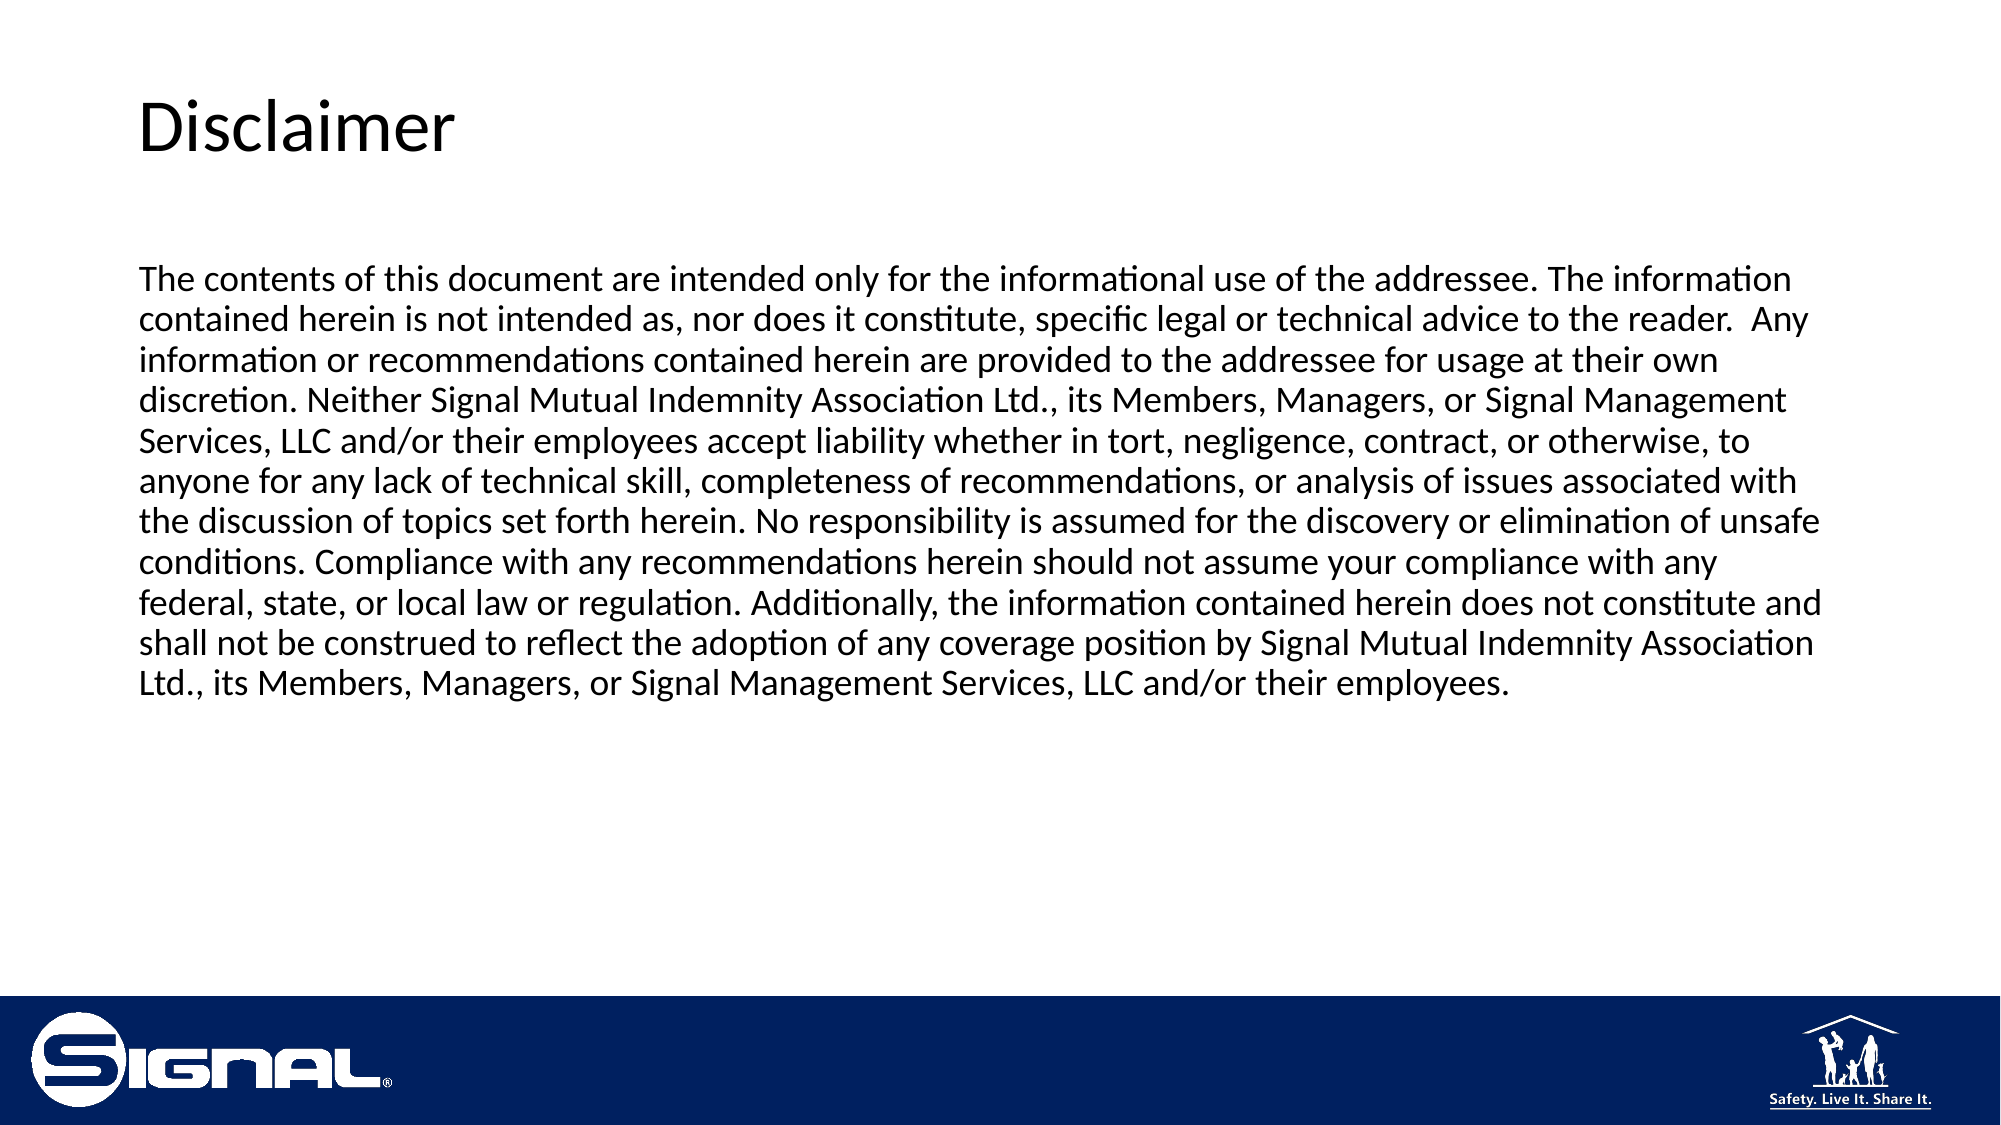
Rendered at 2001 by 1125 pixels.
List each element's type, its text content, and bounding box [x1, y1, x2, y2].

title Disclaimer [123, 48, 1849, 206]
picture [1765, 1011, 1933, 1114]
list The contents of this document are intended only for the informational use of the addressee. The information contained herein is not intended as, nor does it constitute, specific legal or technical advice to the reader. Any information or recommendations contained herein are provided to the addressee for usage at their own discretion. Neither Signal Mutual Indemnity Association Ltd., its Members, Managers, or Signal Management Services, LLC and/or their employees accept liability whether in tort, negligence, contract, or otherwise, to anyone for any lack of technical skill, completeness of recommendations, or analysis of issues associated with the discussion of topics set forth herein. No responsibility is assumed for the discovery or elimination of unsafe conditions. Compliance with any recommendations herein should not assume your compliance with any federal, state, or local law or regulation. Additionally, the information contained herein does not constitute and shall not be construed to reflect the adoption of any coverage position by Signal Mutual Indemnity Association Ltd., its Members, Managers, or Signal Management Services, LLC and/or their employees. [123, 251, 1849, 966]
picture [31, 1011, 392, 1107]
